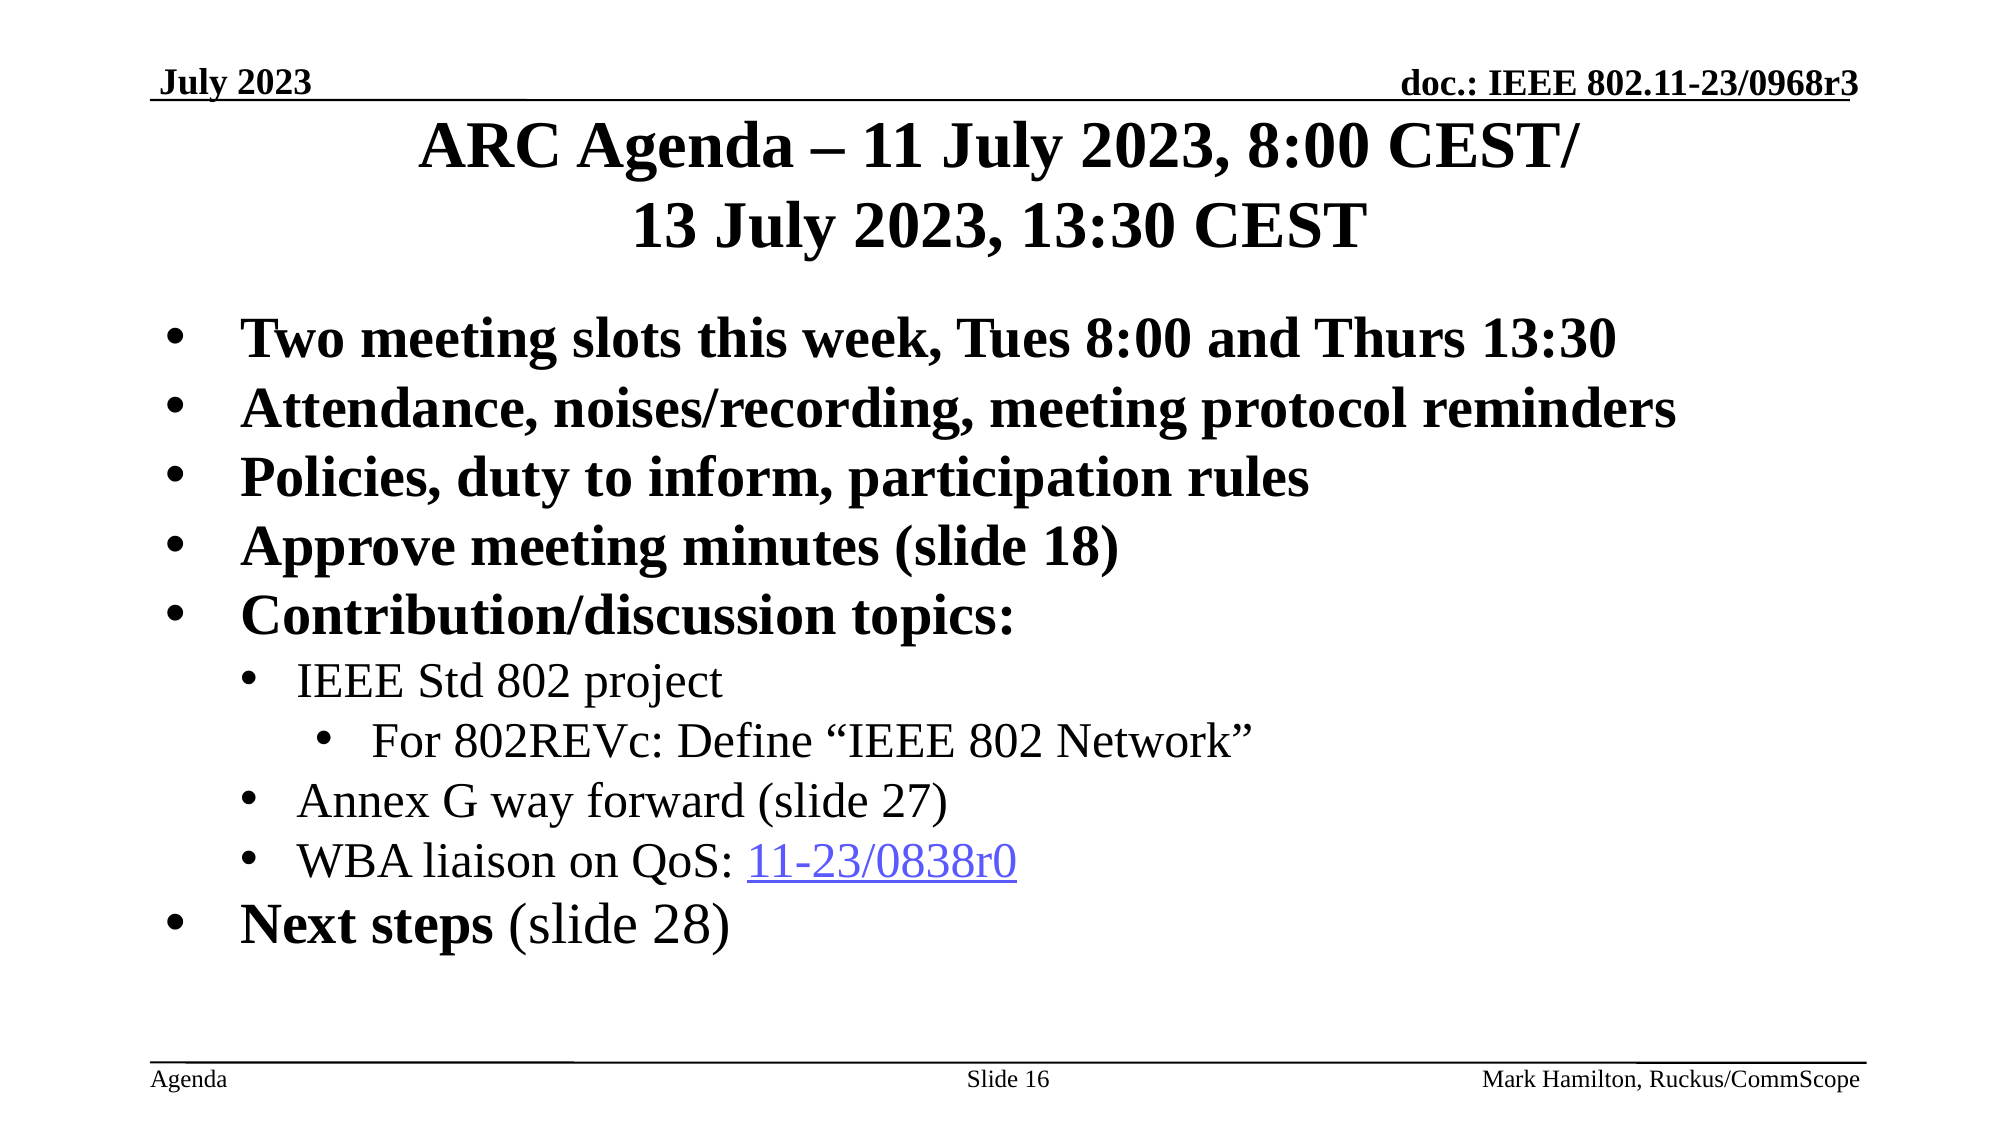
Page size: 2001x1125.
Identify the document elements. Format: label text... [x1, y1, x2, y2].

slide_number Slide 16 [950, 1061, 1067, 1123]
title ARC Agenda – 11 July 2023, 8:00 CEST/ 13 July 2023, 13:30 CEST [149, 124, 1850, 238]
list Two meeting slots this week, Tues 8:00 and Thurs 13:30 Attendance, noises/recording, meeting protocol reminders Policies, duty to inform, participation rules Approve meeting minutes (slide 18) Contribution/discussion topics: IEEE Std 802 project For 802REVc: Define “IEEE 802 Network” Annex G way forward (slide 27) WBA liaison on QoS: 11-23/0838r0 Next steps (slide 28) [149, 299, 1850, 1050]
